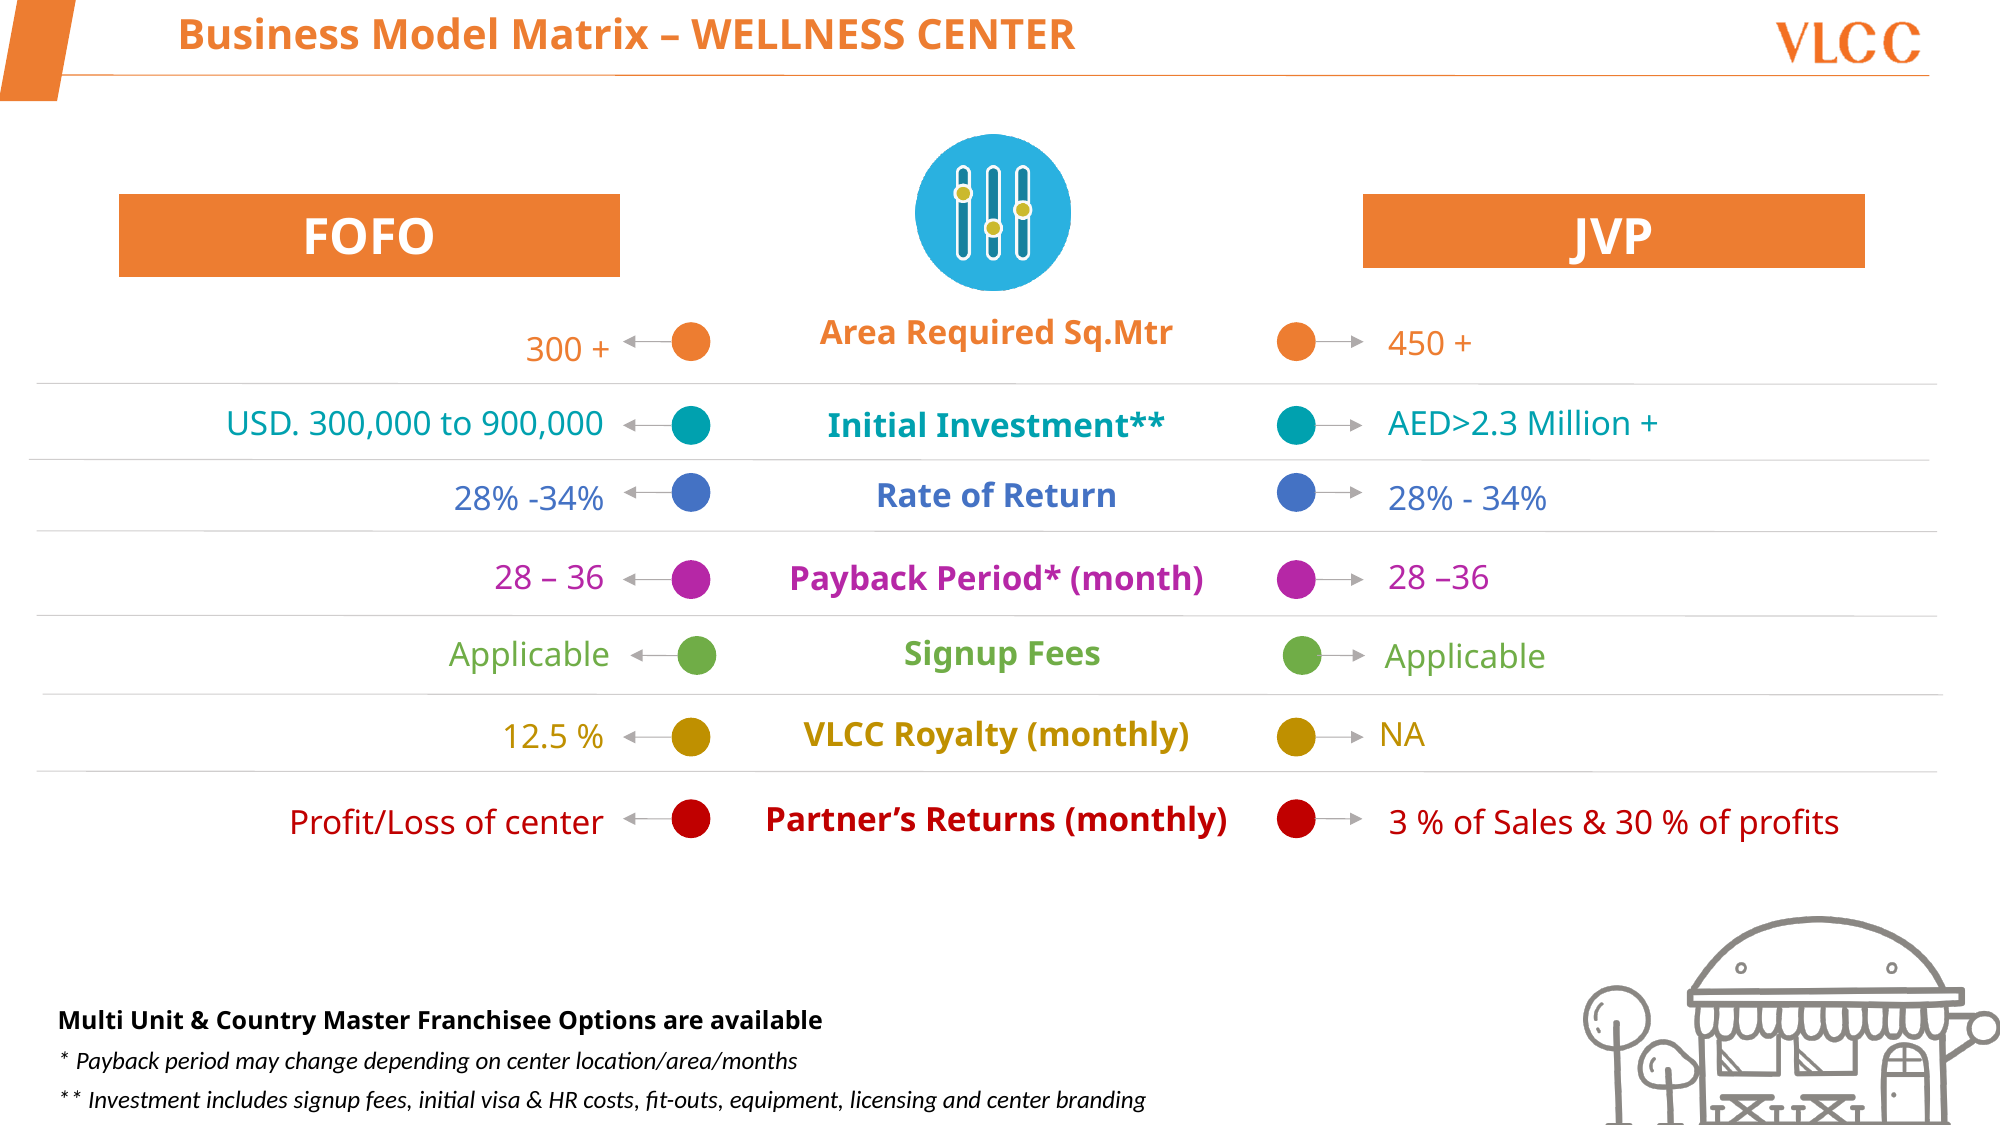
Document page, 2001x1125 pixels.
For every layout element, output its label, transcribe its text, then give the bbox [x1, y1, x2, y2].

text_box [670, 404, 712, 446]
table_header 28 –36 [1373, 546, 1624, 607]
text_box [676, 634, 718, 676]
text_box [1275, 716, 1317, 758]
table_header 12.5 % [118, 706, 620, 766]
table_header Applicable [1370, 625, 1872, 686]
text_box [670, 716, 712, 758]
text_box Business Model Matrix – WELLNESS CENTER [162, 0, 2000, 65]
table_header Profit/Loss of center [118, 791, 620, 852]
table_header 300 + [375, 318, 626, 379]
text_box [670, 798, 712, 840]
text_box Partner’s Returns (monthly) [750, 790, 1243, 846]
table_header AED>2.3 Million + [1373, 393, 1737, 453]
text_box [670, 559, 712, 601]
picture [915, 134, 1071, 291]
table_header NA [1364, 703, 1866, 764]
text_box Signup Fees [889, 624, 1116, 679]
table_header JVP [1363, 194, 1865, 268]
text_box [1275, 321, 1317, 363]
text_box [1275, 404, 1317, 446]
text_box [0, 0, 76, 102]
table_header 28% - 34% [1373, 467, 1624, 528]
picture [1582, 916, 2000, 1125]
text_box Rate of Return [861, 466, 1133, 522]
table_header 28 – 36 [118, 546, 620, 607]
text_box Initial Investment** [813, 396, 1181, 452]
table_header 450 + [1373, 312, 1624, 373]
text_box [1275, 798, 1317, 840]
picture [1697, 1, 1999, 77]
text_box [1281, 634, 1323, 676]
table_header 28% -34% [118, 467, 620, 528]
table_header FOFO [119, 194, 620, 277]
text_box [670, 321, 712, 363]
text_box [670, 471, 712, 513]
table_header USD. 300,000 to 900,000 [118, 393, 620, 453]
text_box [1275, 559, 1317, 601]
text_box Area Required Sq.Mtr [804, 304, 1189, 359]
text_box VLCC Royalty (monthly) [788, 706, 1205, 761]
table_header 3 % of Sales & 30 % of profits [1364, 792, 1866, 847]
text_box [1275, 471, 1317, 513]
list Multi Unit & Country Master Franchisee Options are available * Payback period may change depending on center location/area/months ** Investment includes signup fees, initial visa & HR costs, fit-outs, equipment, licensing and center branding [42, 1000, 1582, 1119]
text_box Payback Period* (month) [774, 549, 1220, 604]
table_header Applicable [123, 623, 626, 684]
